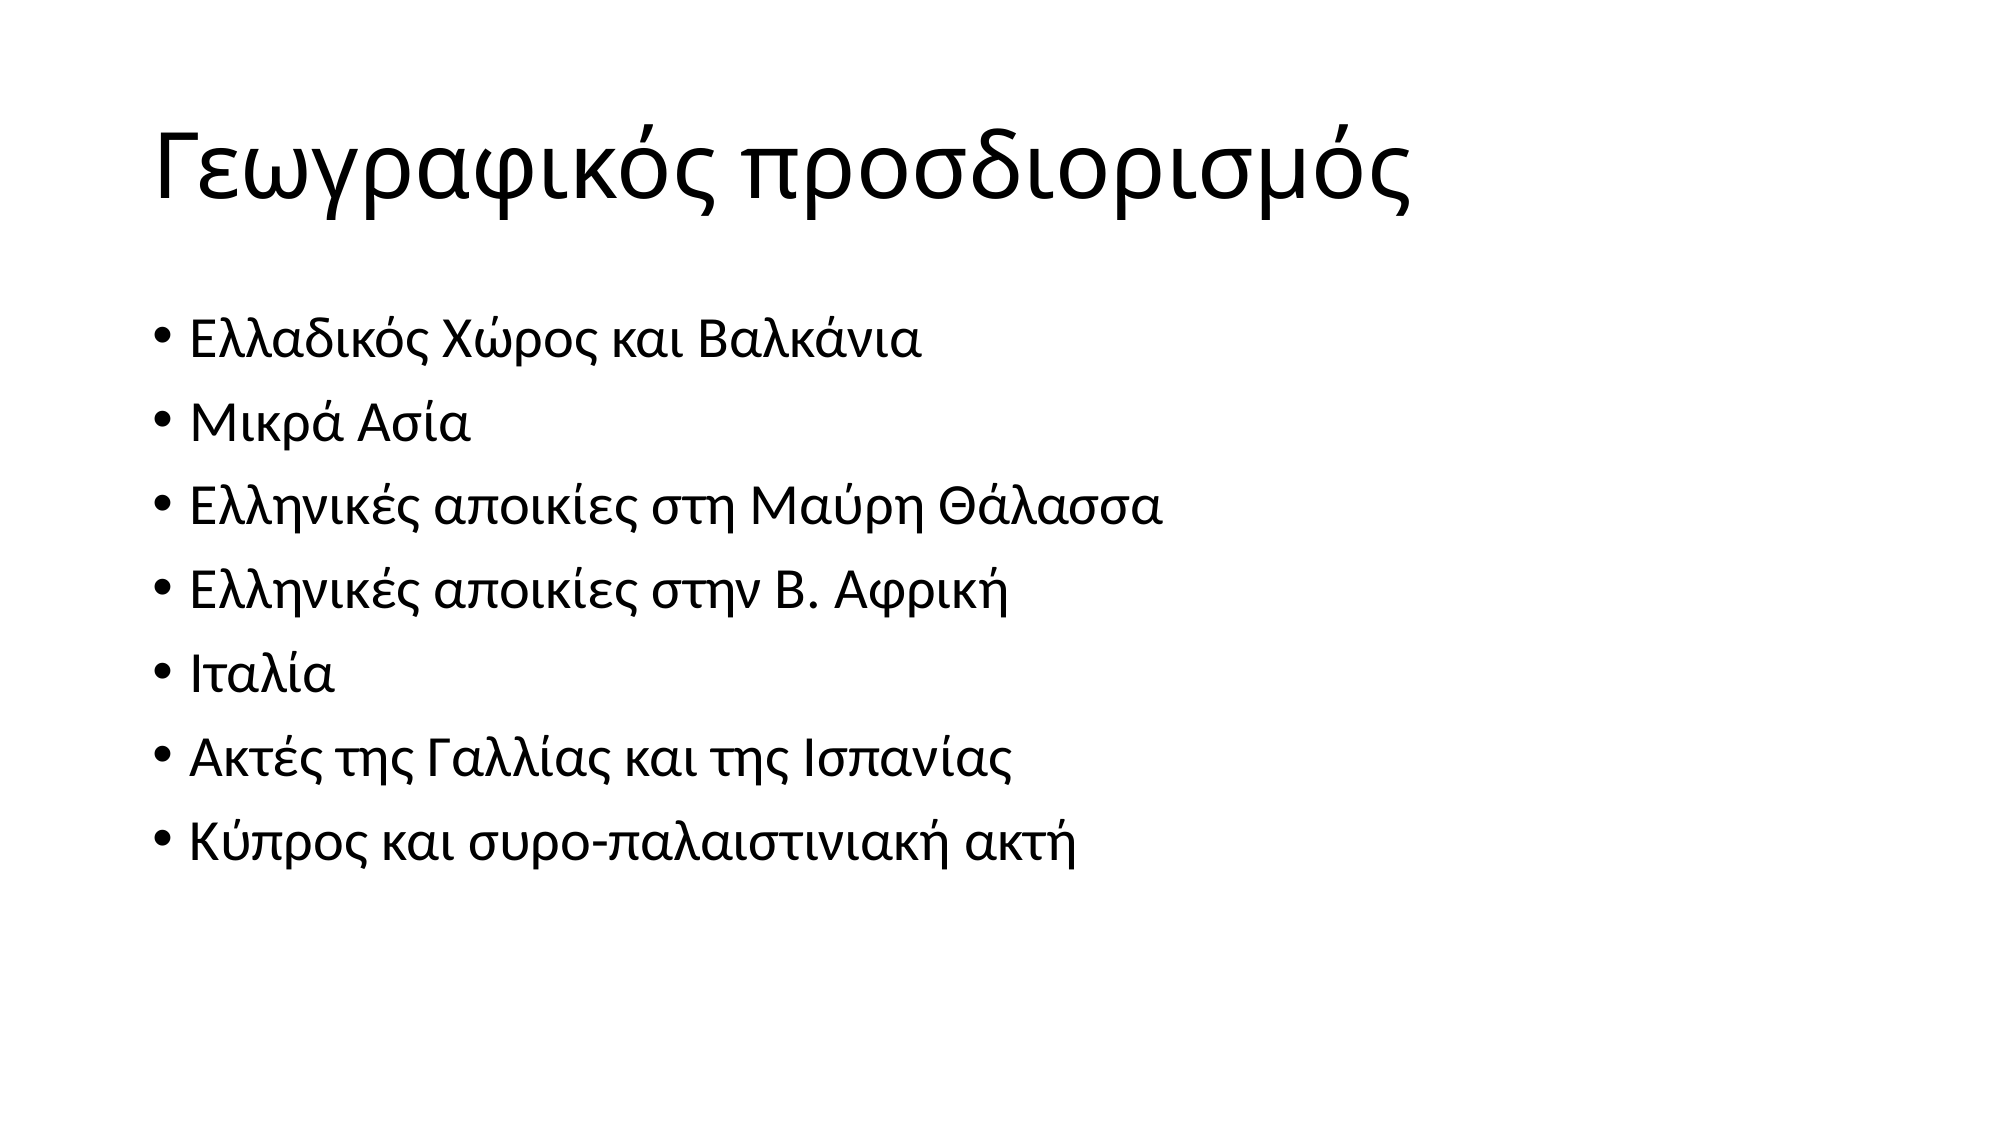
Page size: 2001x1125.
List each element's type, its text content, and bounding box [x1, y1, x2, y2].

title Γεωγραφικός προσδιορισμός [137, 59, 1863, 278]
list Ελλαδικός Χώρος και Βαλκάνια Μικρά Ασία Ελληνικές αποικίες στη Μαύρη Θάλασσα Ελληνικές αποικίες στην Β. Αφρική Ιταλία Ακτές της Γαλλίας και της Ισπανίας Κύπρος και συρο-παλαιστινιακή ακτή [137, 299, 1863, 1014]
